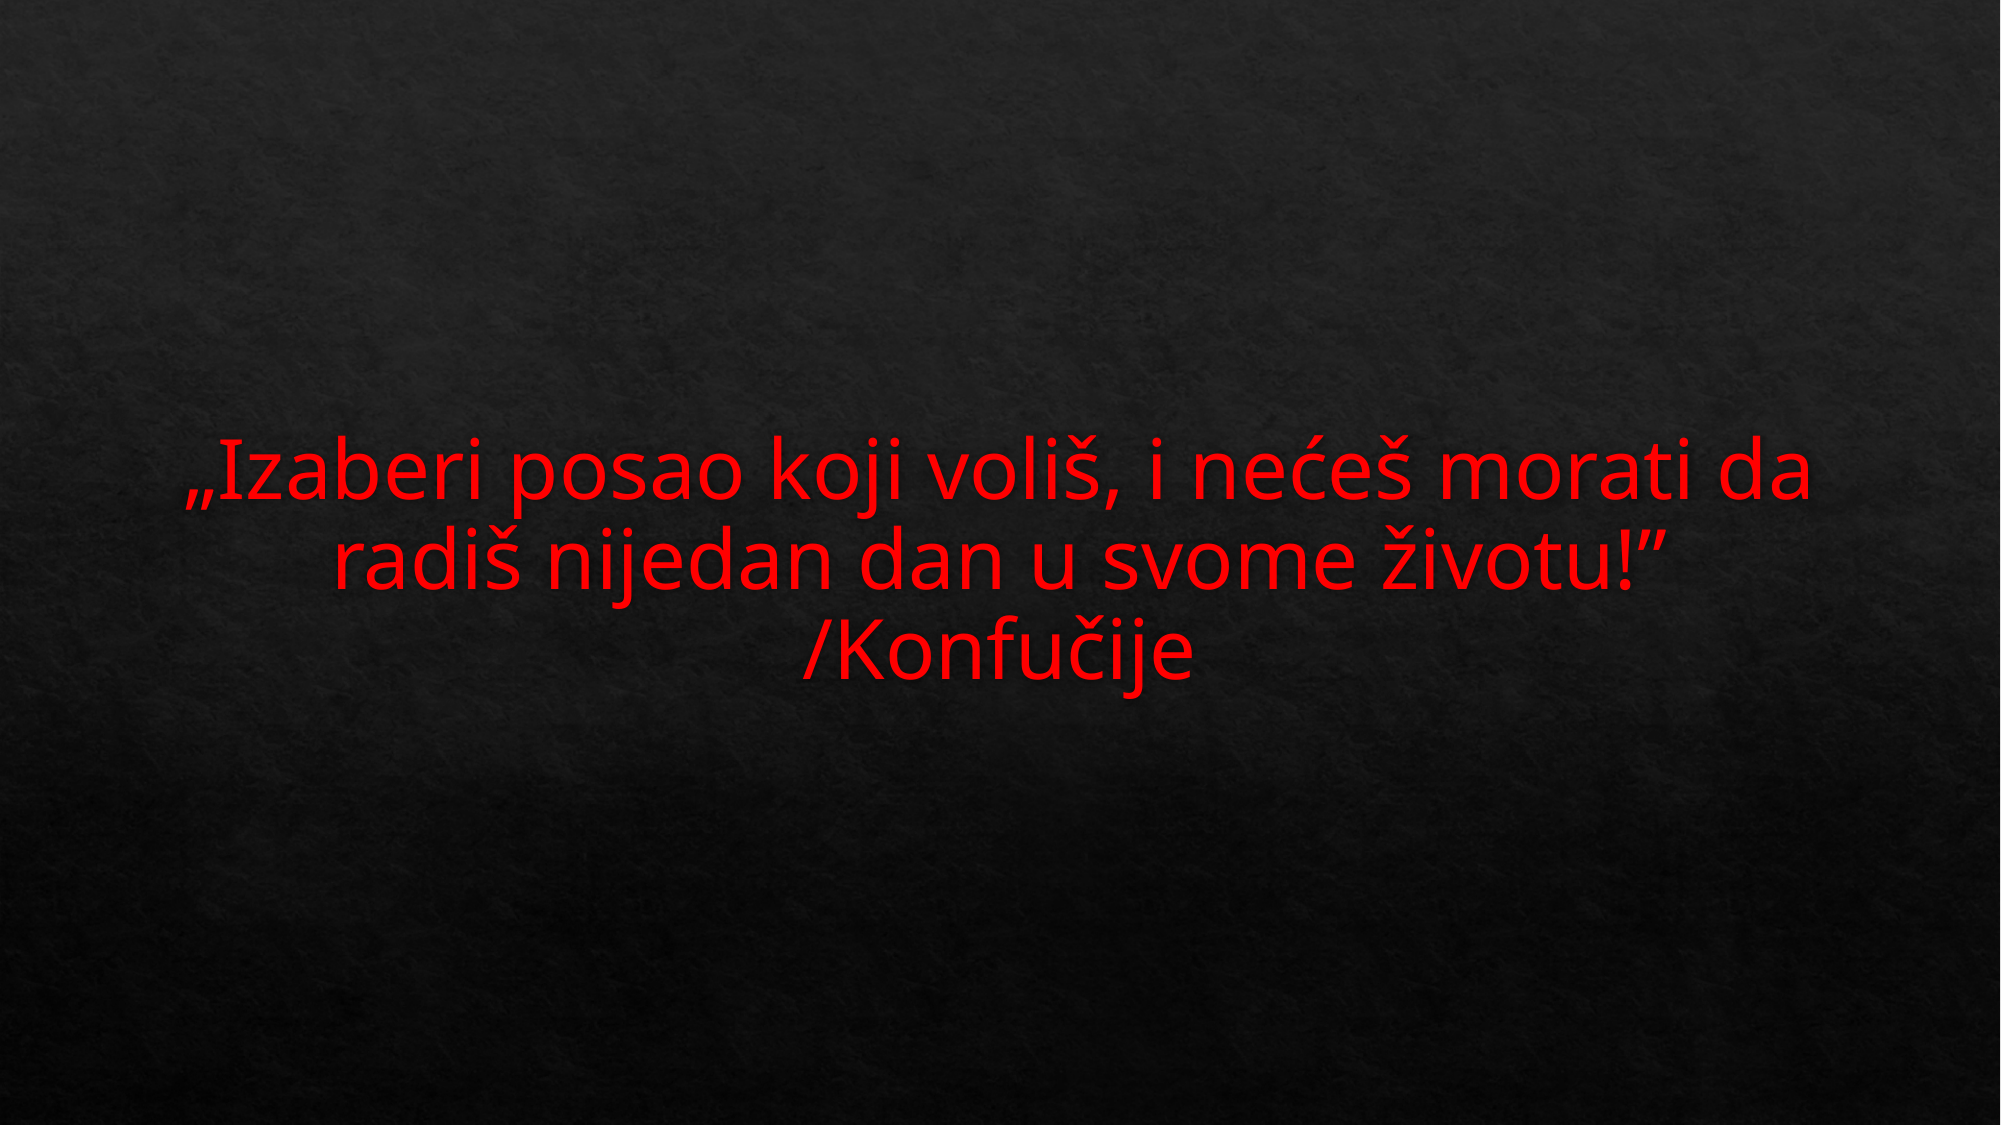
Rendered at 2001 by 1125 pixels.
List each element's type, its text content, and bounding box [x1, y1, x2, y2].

title „Izaberi posao koji voliš, i nećeš morati da radiš nijedan dan u svome životu!” /Konfučije [150, 272, 1850, 853]
